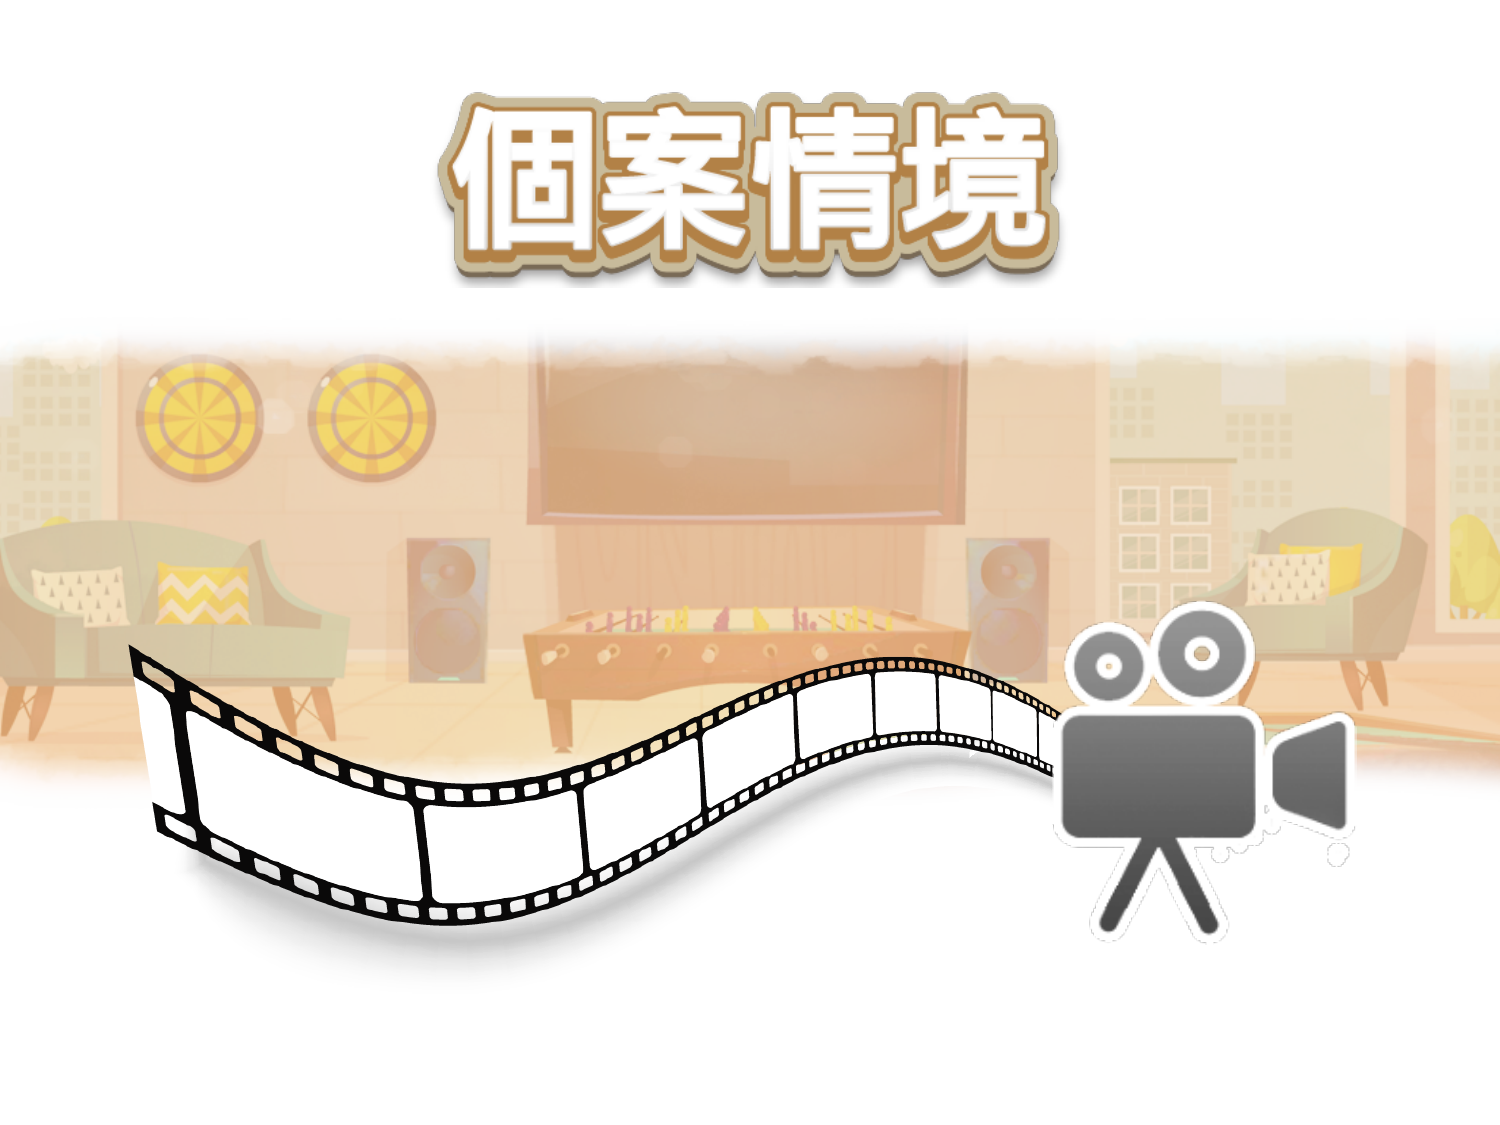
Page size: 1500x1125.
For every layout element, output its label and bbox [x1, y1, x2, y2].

picture [0, 90, 1500, 994]
